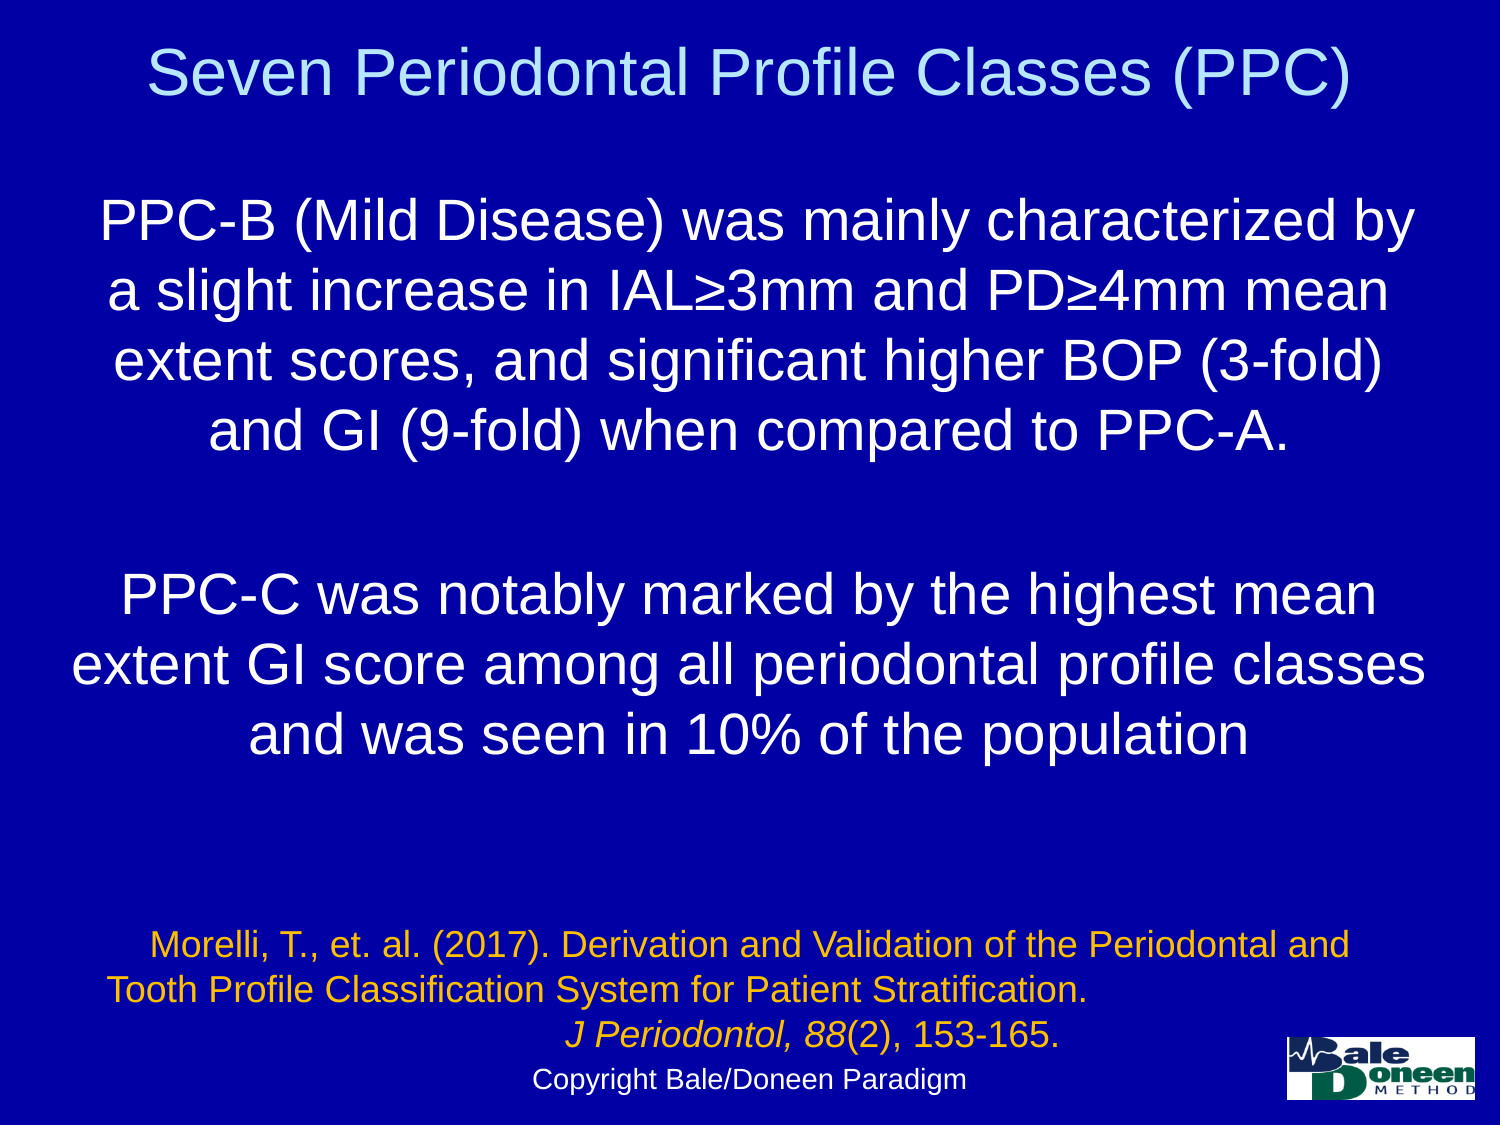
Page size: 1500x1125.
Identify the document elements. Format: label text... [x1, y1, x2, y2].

footer Copyright Bale/Doneen Paradigm [512, 1063, 988, 1103]
list PPC-B (Mild Disease) was mainly characterized by a slight increase in IAL≥3mm and PD≥4mm mean extent scores, and significant higher BOP (3-fold) and GI (9-fold) when compared to PPC-A. PPC-C was notably marked by the highest mean extent GI score among all periodontal profile classes and was seen in 10% of the population [49, 174, 1451, 901]
title Seven Periodontal Profile Classes (PPC) [0, 0, 1500, 138]
picture [1287, 1037, 1475, 1100]
text_box Morelli, T., et. al. (2017). Derivation and Validation of the Periodontal and Tooth Profile Classification System for Patient Stratification. J Periodontol, 88(2), 153-165. [87, 912, 1413, 1063]
